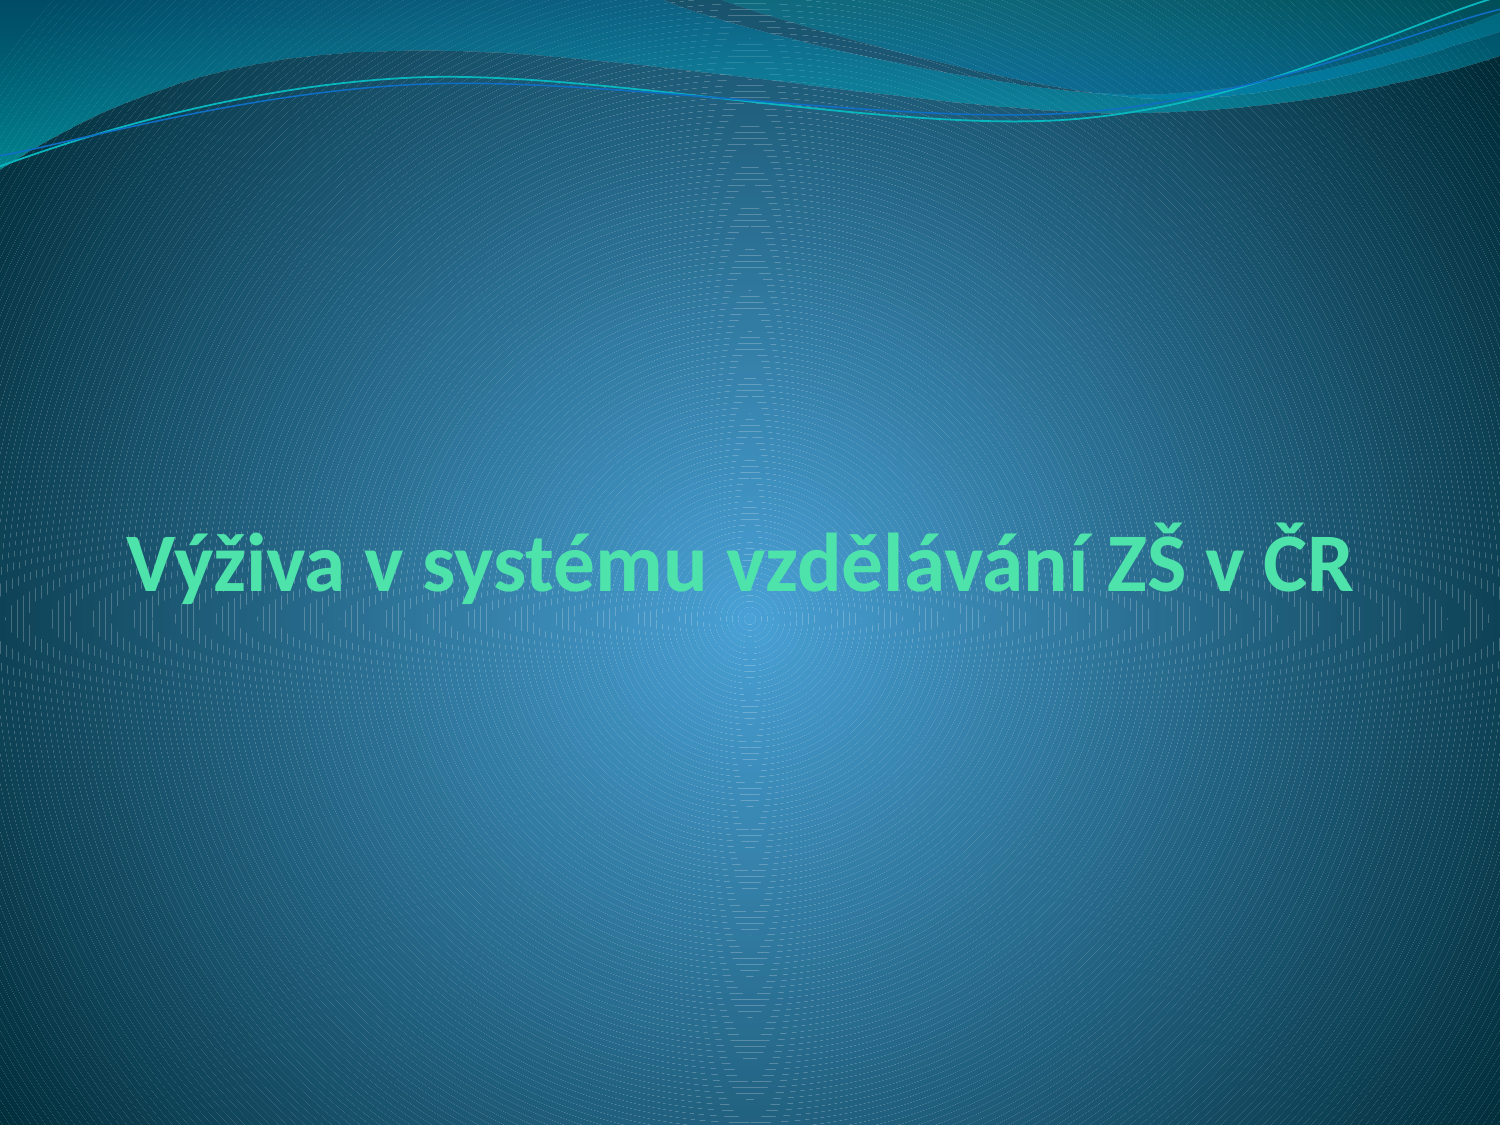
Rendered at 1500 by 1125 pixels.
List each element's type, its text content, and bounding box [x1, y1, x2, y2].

title Výživa v systému vzdělávání ZŠ v ČR [105, 386, 1381, 611]
